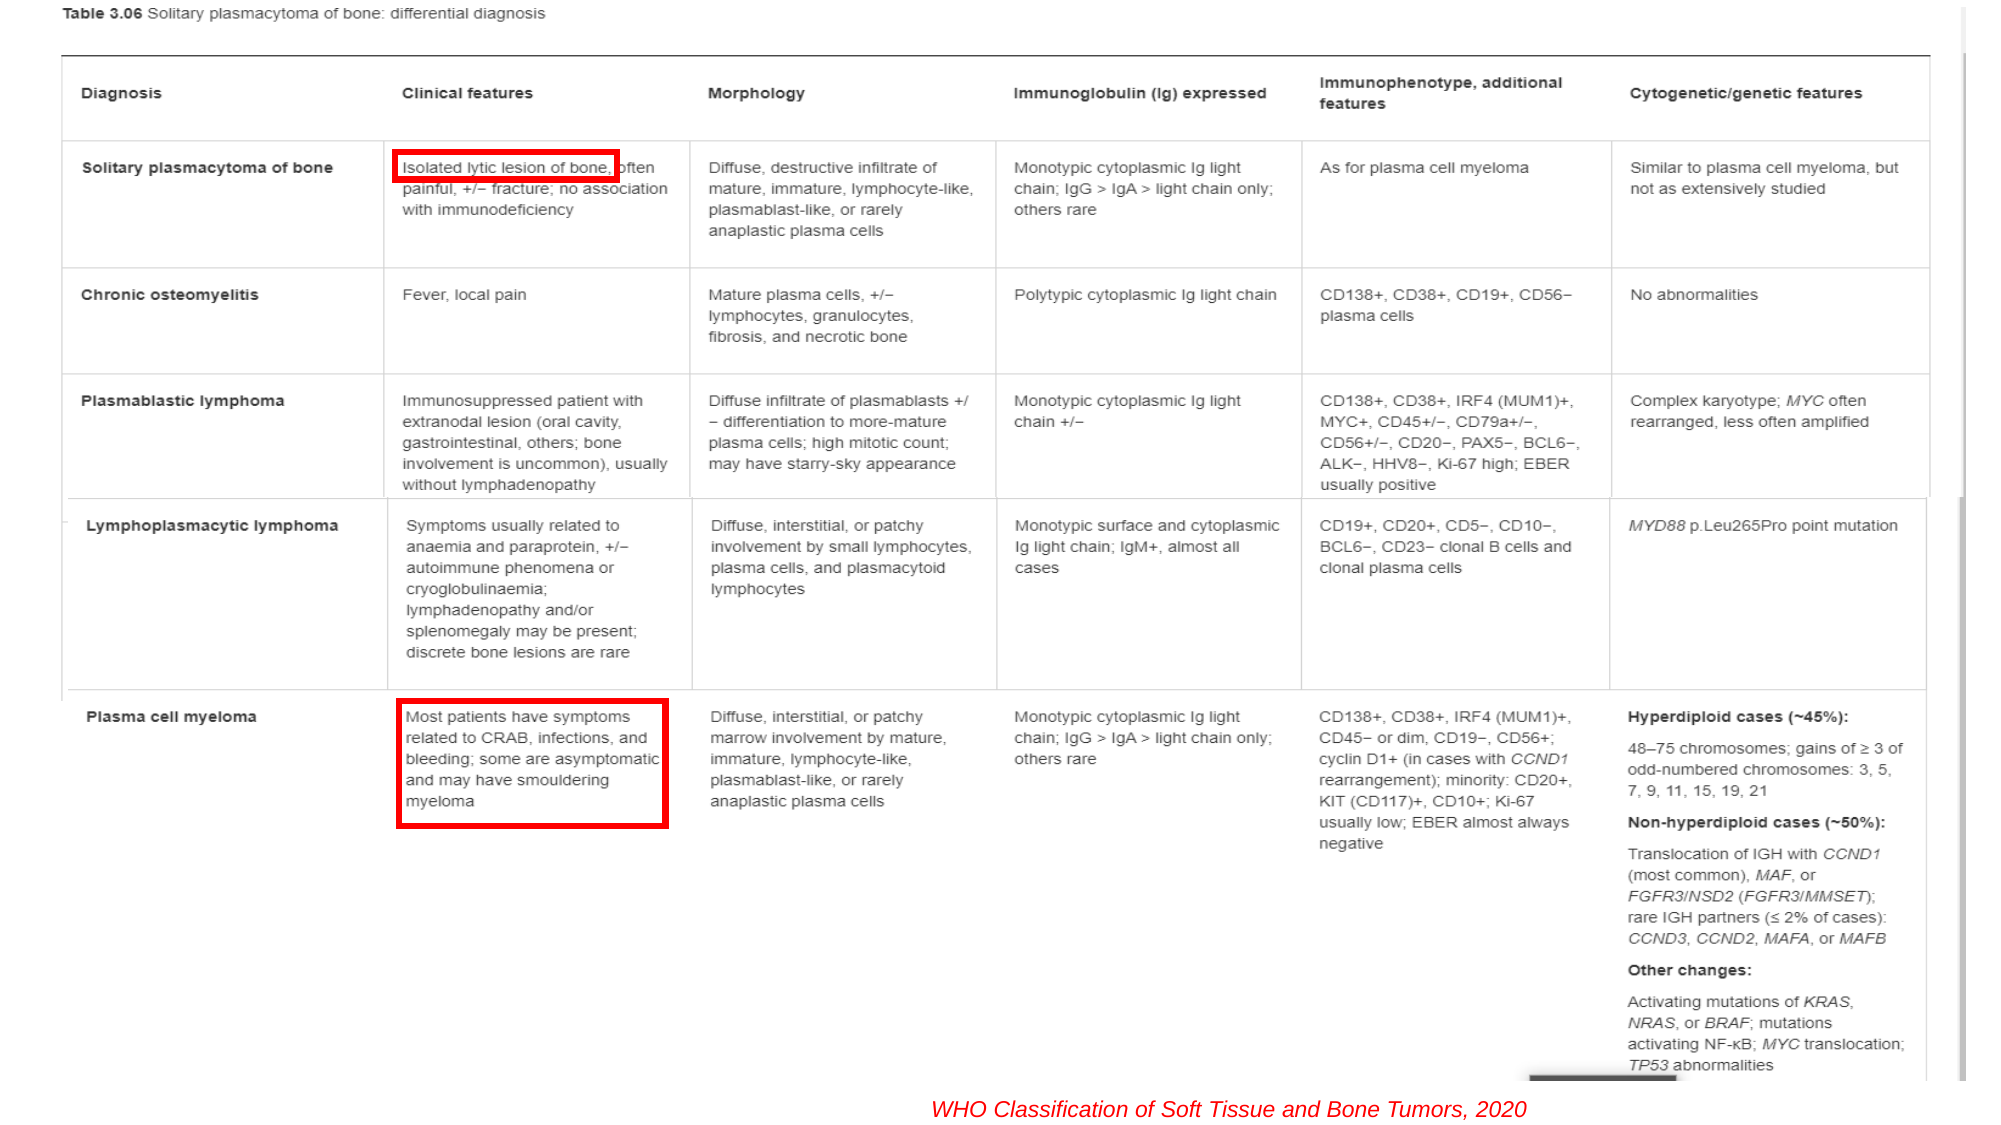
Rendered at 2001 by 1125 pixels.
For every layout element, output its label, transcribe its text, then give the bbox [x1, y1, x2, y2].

text_box WHO Classification of Soft Tissue and Bone Tumors, 2020 [891, 1086, 1542, 1125]
picture [48, 7, 1966, 1081]
